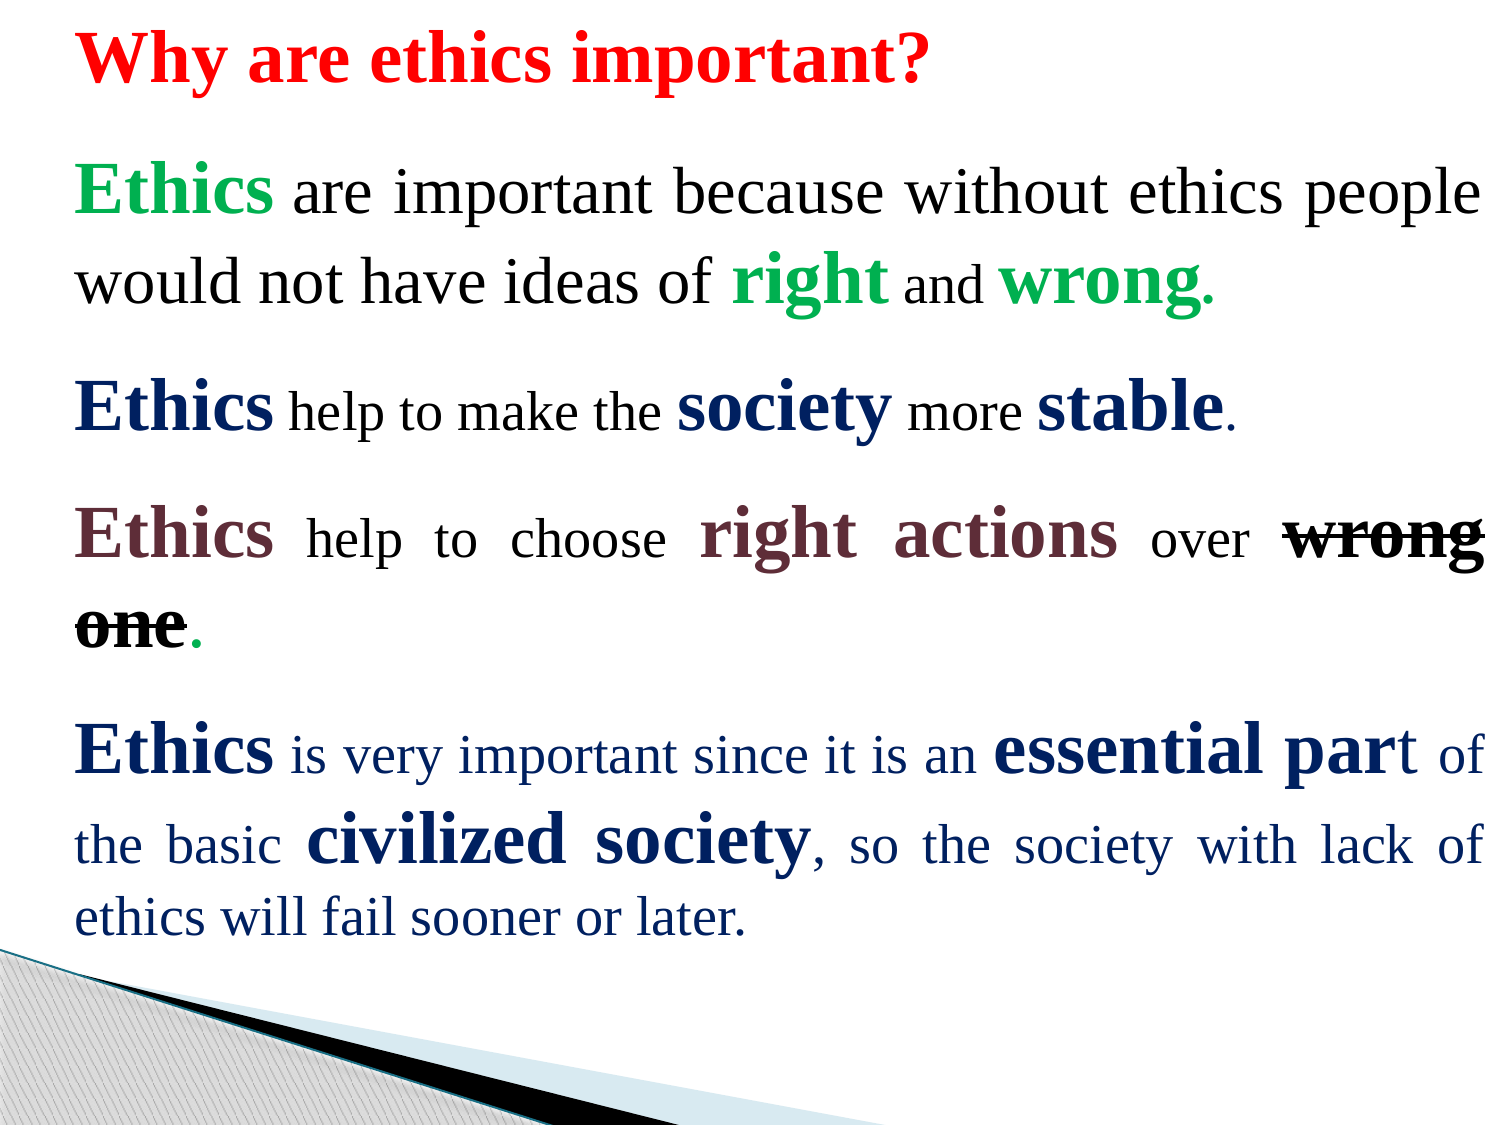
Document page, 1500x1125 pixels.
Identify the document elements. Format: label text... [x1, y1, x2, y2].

list Why are ethics important? Ethics are important because without ethics people would not have ideas of right and wrong. Ethics help to make the society more stable. Ethics help to choose right actions over wrong one. Ethics is very important since it is an essential part of the basic civilized society, so the society with lack of ethics will fail sooner or later. [0, 0, 1500, 1125]
